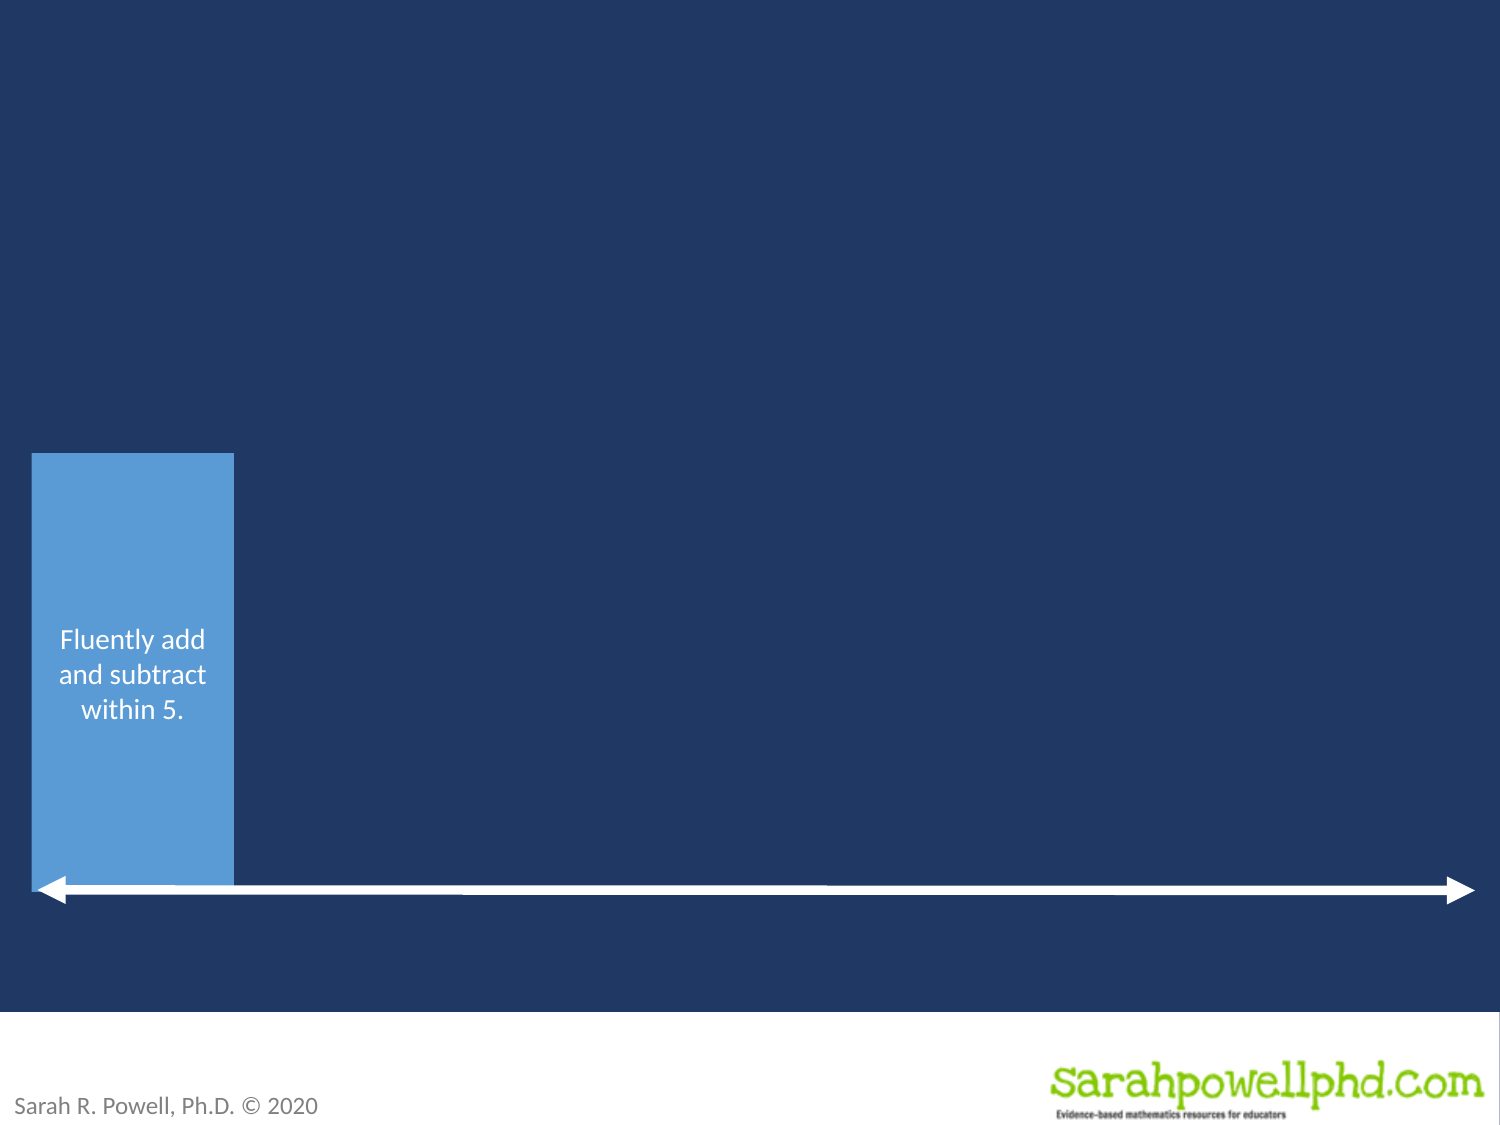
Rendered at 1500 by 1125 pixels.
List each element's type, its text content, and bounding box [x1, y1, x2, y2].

picture [1032, 1051, 1499, 1125]
text_box Fluently add and subtract within 5. [31, 453, 234, 892]
